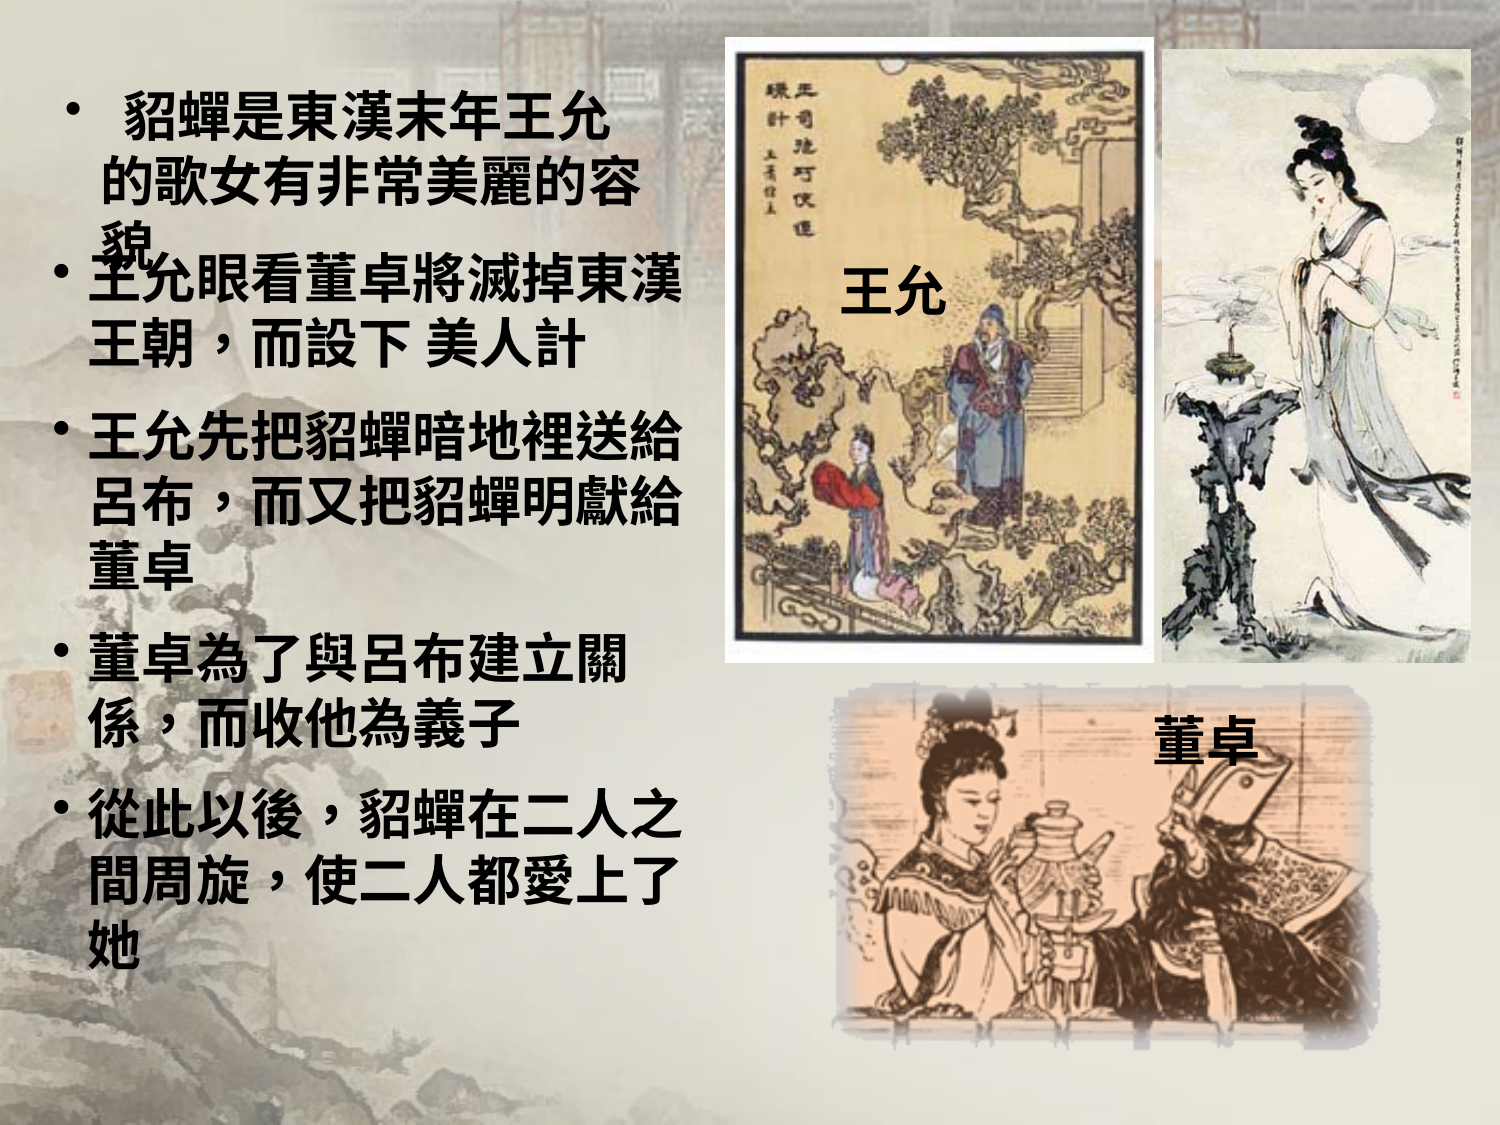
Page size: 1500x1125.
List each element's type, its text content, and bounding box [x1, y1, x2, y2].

picture [0, 0, 1500, 1125]
text_box 王允眼看董卓將滅掉東漢王朝，而設下 美人計 王允先把貂蟬暗地裡送給呂布，而又把貂蟬明獻給董卓 董卓為了與呂布建立關係，而收他為義子 從此以後，貂蟬在二人之間周旋，使二人都愛上了她 [37, 237, 700, 984]
text_box 貂蟬是東漢末年王允的歌女有非常美麗的容貌 [49, 74, 663, 285]
